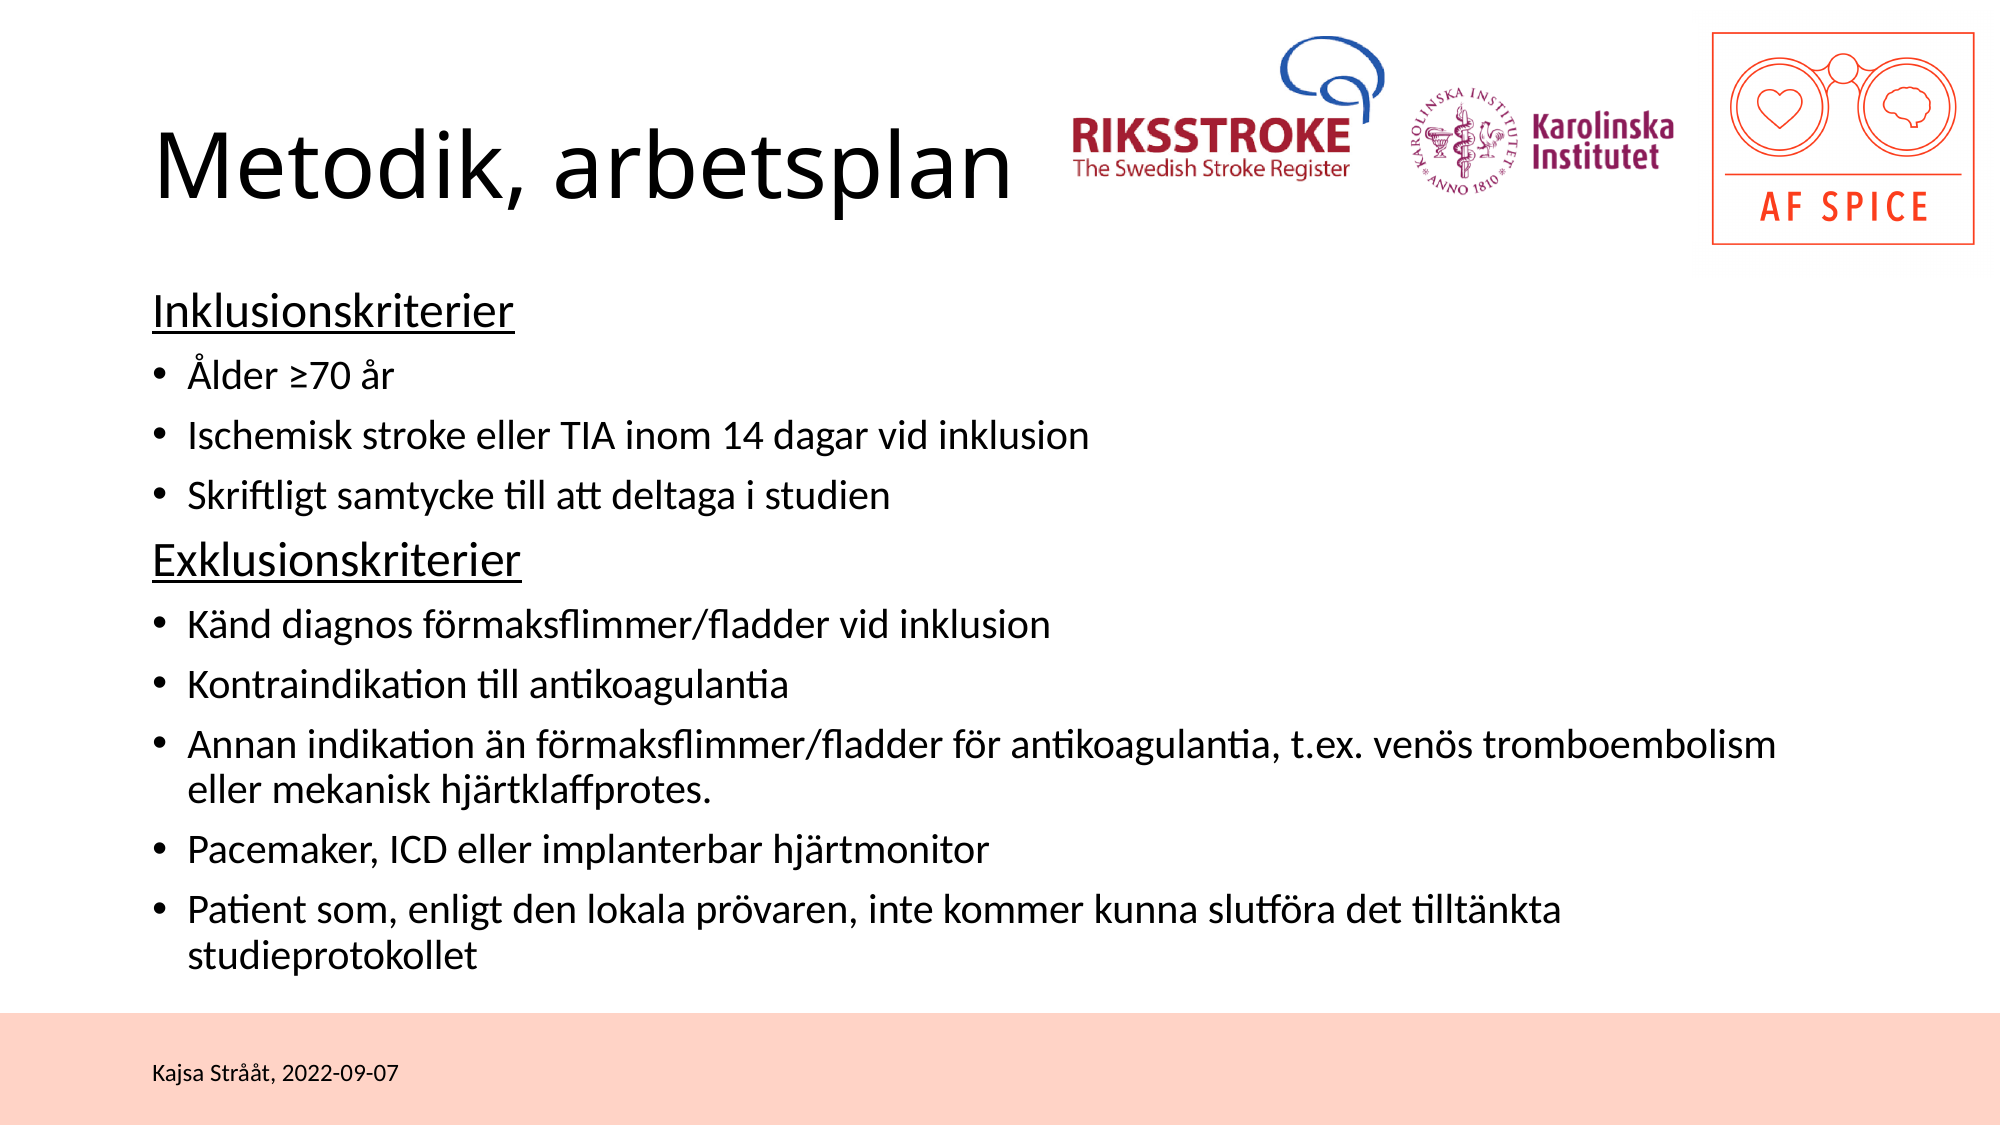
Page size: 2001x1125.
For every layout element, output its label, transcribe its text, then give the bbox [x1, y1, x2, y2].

list Inklusionskriterier Ålder ≥70 år Ischemisk stroke eller TIA inom 14 dagar vid inklusion Skriftligt samtycke till att deltaga i studien Exklusionskriterier Känd diagnos förmaksflimmer/fladder vid inklusion Kontraindikation till antikoagulantia Annan indikation än förmaksflimmer/fladder för antikoagulantia, t.ex. venös tromboembolism eller mekanisk hjärtklaffprotes. Pacemaker, ICD eller implanterbar hjärtmonitor Patient som, enligt den lokala prövaren, inte kommer kunna slutföra det tilltänkta studieprotokollet [137, 278, 1863, 991]
text_box [0, 1012, 2000, 1125]
picture [1052, 10, 1994, 278]
title Metodik, arbetsplan [137, 59, 1692, 278]
text_box Kajsa Strååt, 2022-09-07 [137, 1048, 592, 1094]
